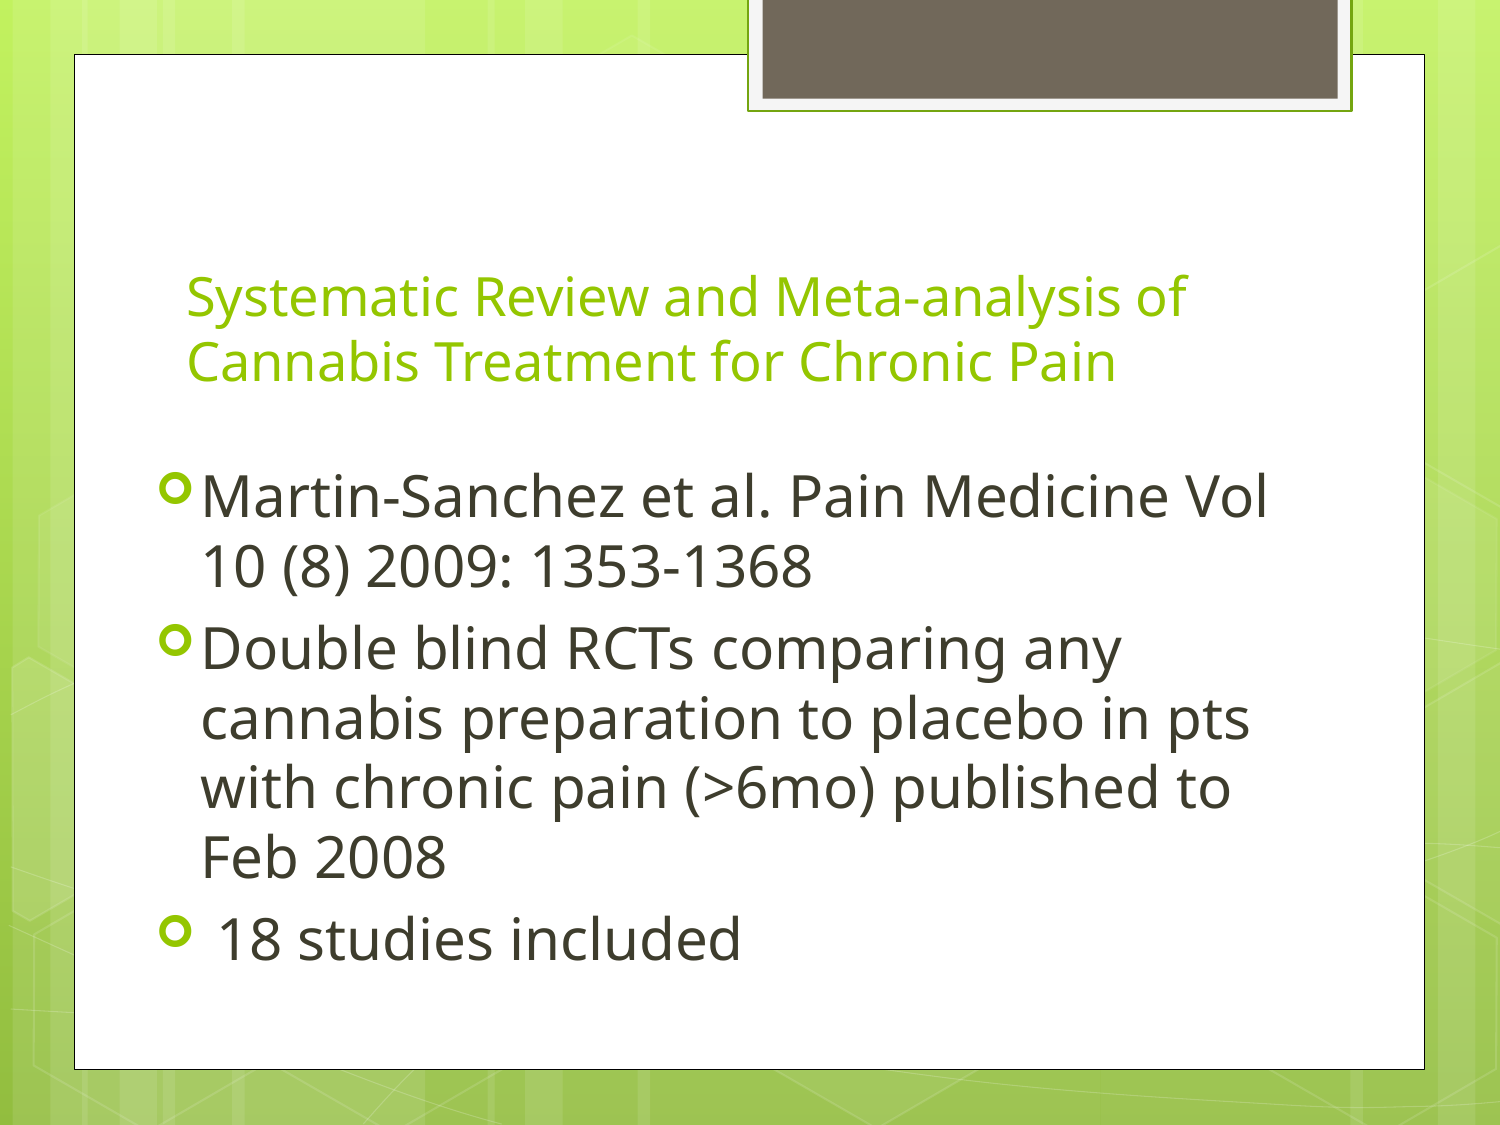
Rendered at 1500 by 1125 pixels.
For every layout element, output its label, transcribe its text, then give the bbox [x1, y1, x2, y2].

list Martin-Sanchez et al. Pain Medicine Vol 10 (8) 2009: 1353-1368 Double blind RCTs comparing any cannabis preparation to placebo in pts with chronic pain (>6mo) published to Feb 2008 18 studies included [129, 452, 1350, 1019]
title Systematic Review and Meta-analysis of Cannabis Treatment for Chronic Pain [171, 212, 1324, 401]
